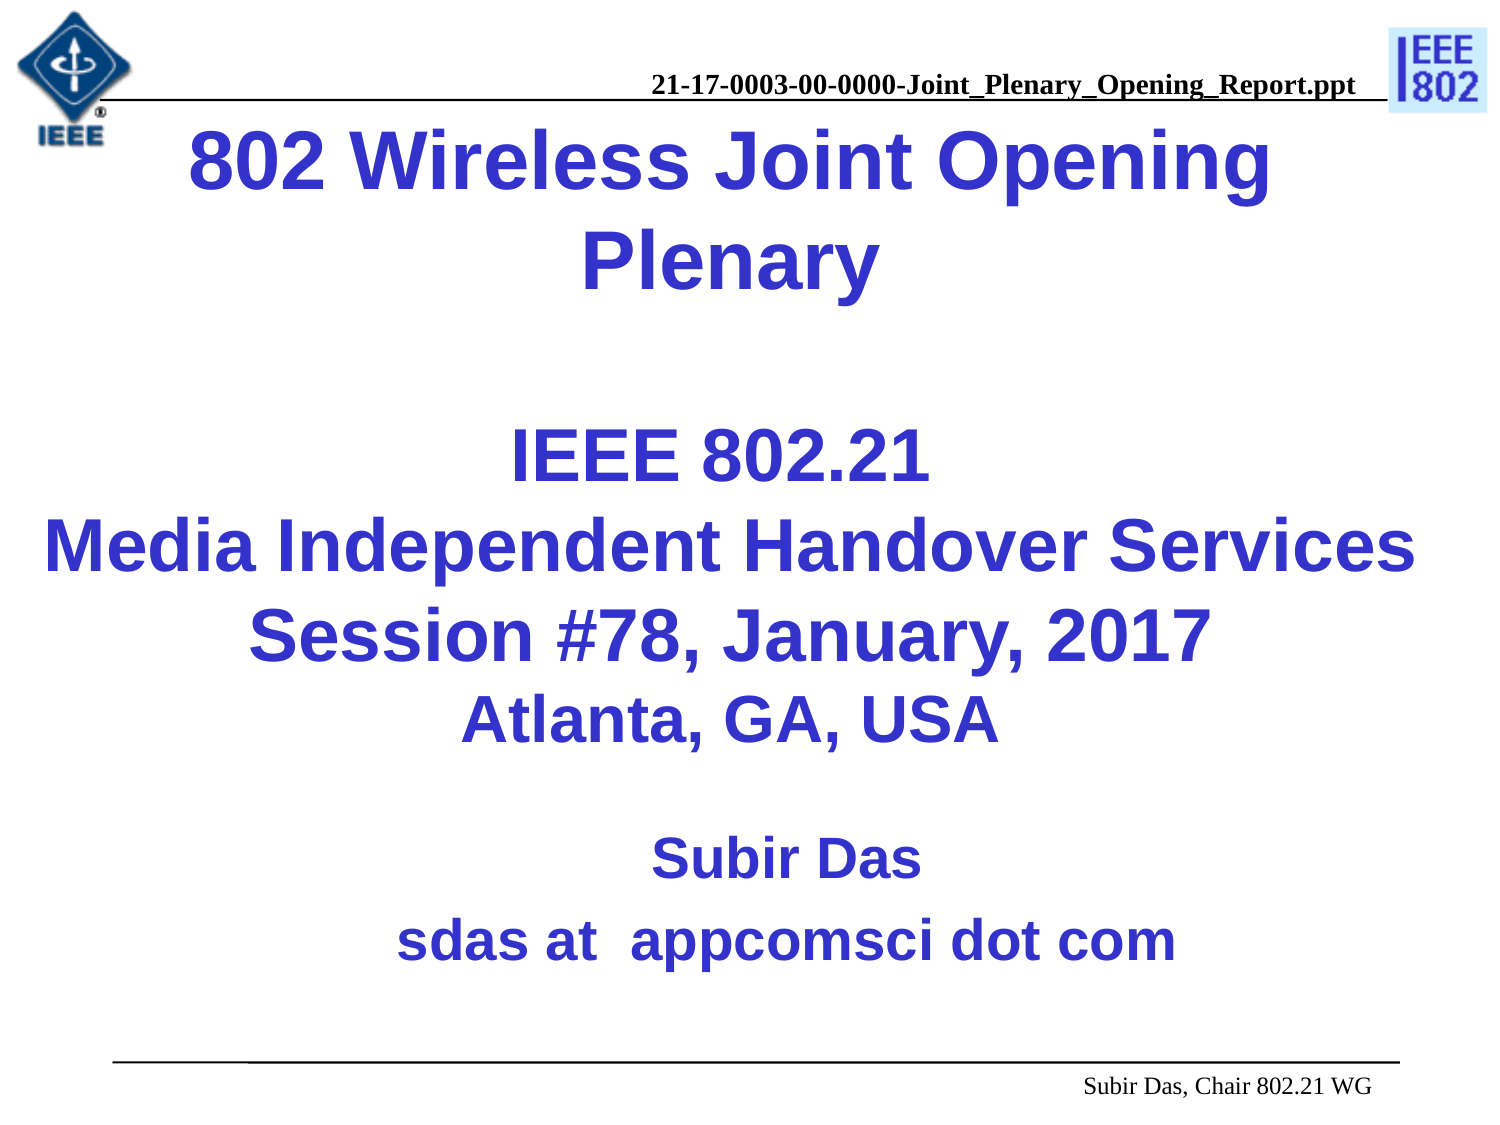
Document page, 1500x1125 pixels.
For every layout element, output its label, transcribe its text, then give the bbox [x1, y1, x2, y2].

picture [12, 9, 137, 150]
text_box Subir Das, Chair 802.21 WG [1037, 1062, 1413, 1125]
title 802 Wireless Joint Opening Plenary IEEE 802.21 Media Independent Handover Services Session #78, January, 2017 Atlanta, GA, USA [24, 99, 1438, 763]
subtitle Subir Das sdas at appcomsci dot com [224, 812, 1351, 988]
picture [1374, 9, 1499, 138]
